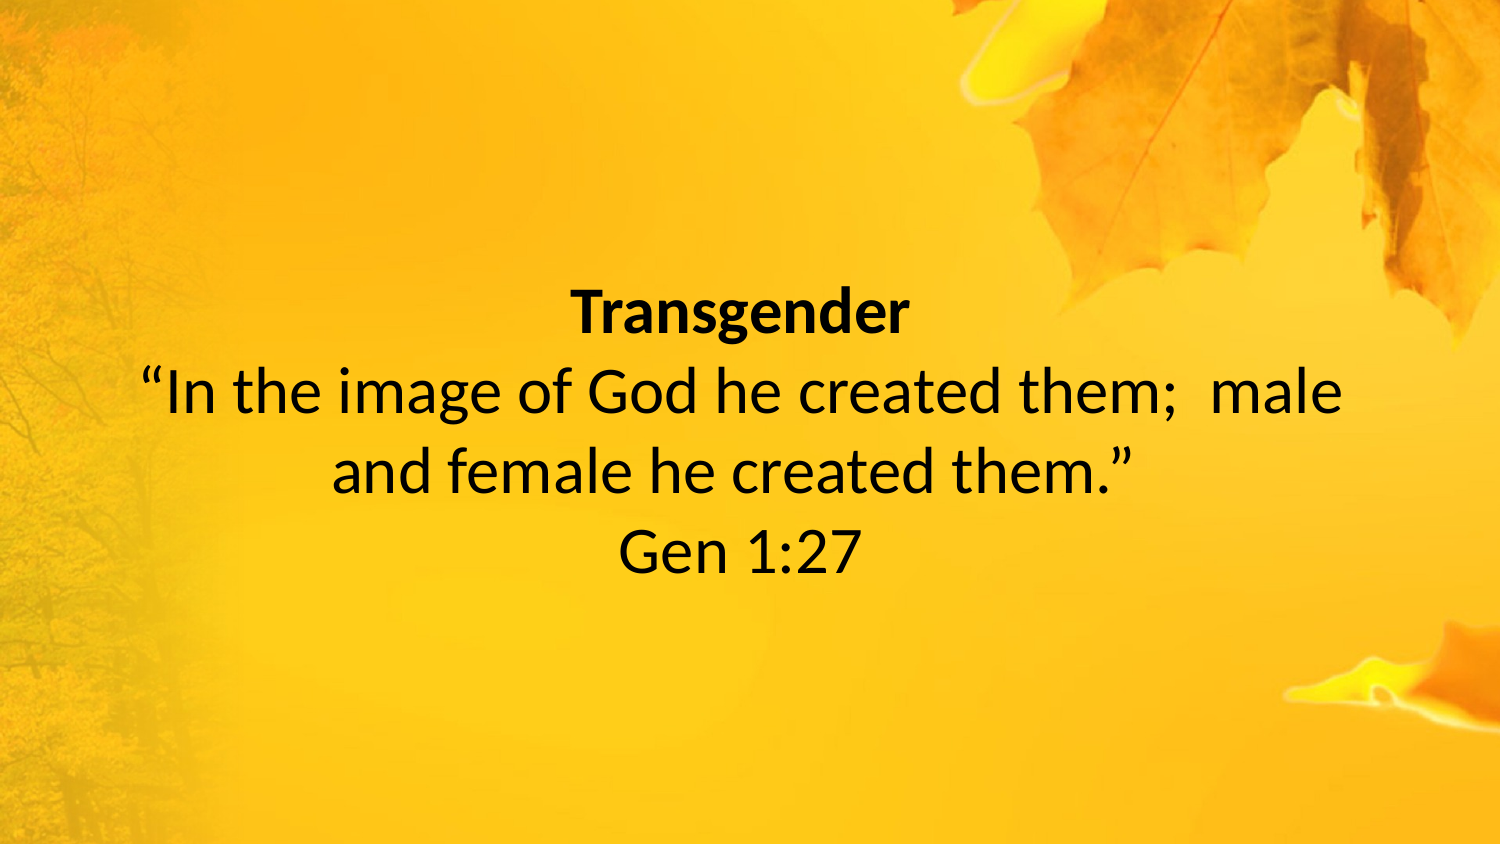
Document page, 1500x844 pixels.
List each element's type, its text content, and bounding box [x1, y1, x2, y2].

picture [0, 0, 1500, 844]
text_box Transgender “In the image of God he created them; male and female he created them.” Gen 1:27 [112, 259, 1370, 594]
